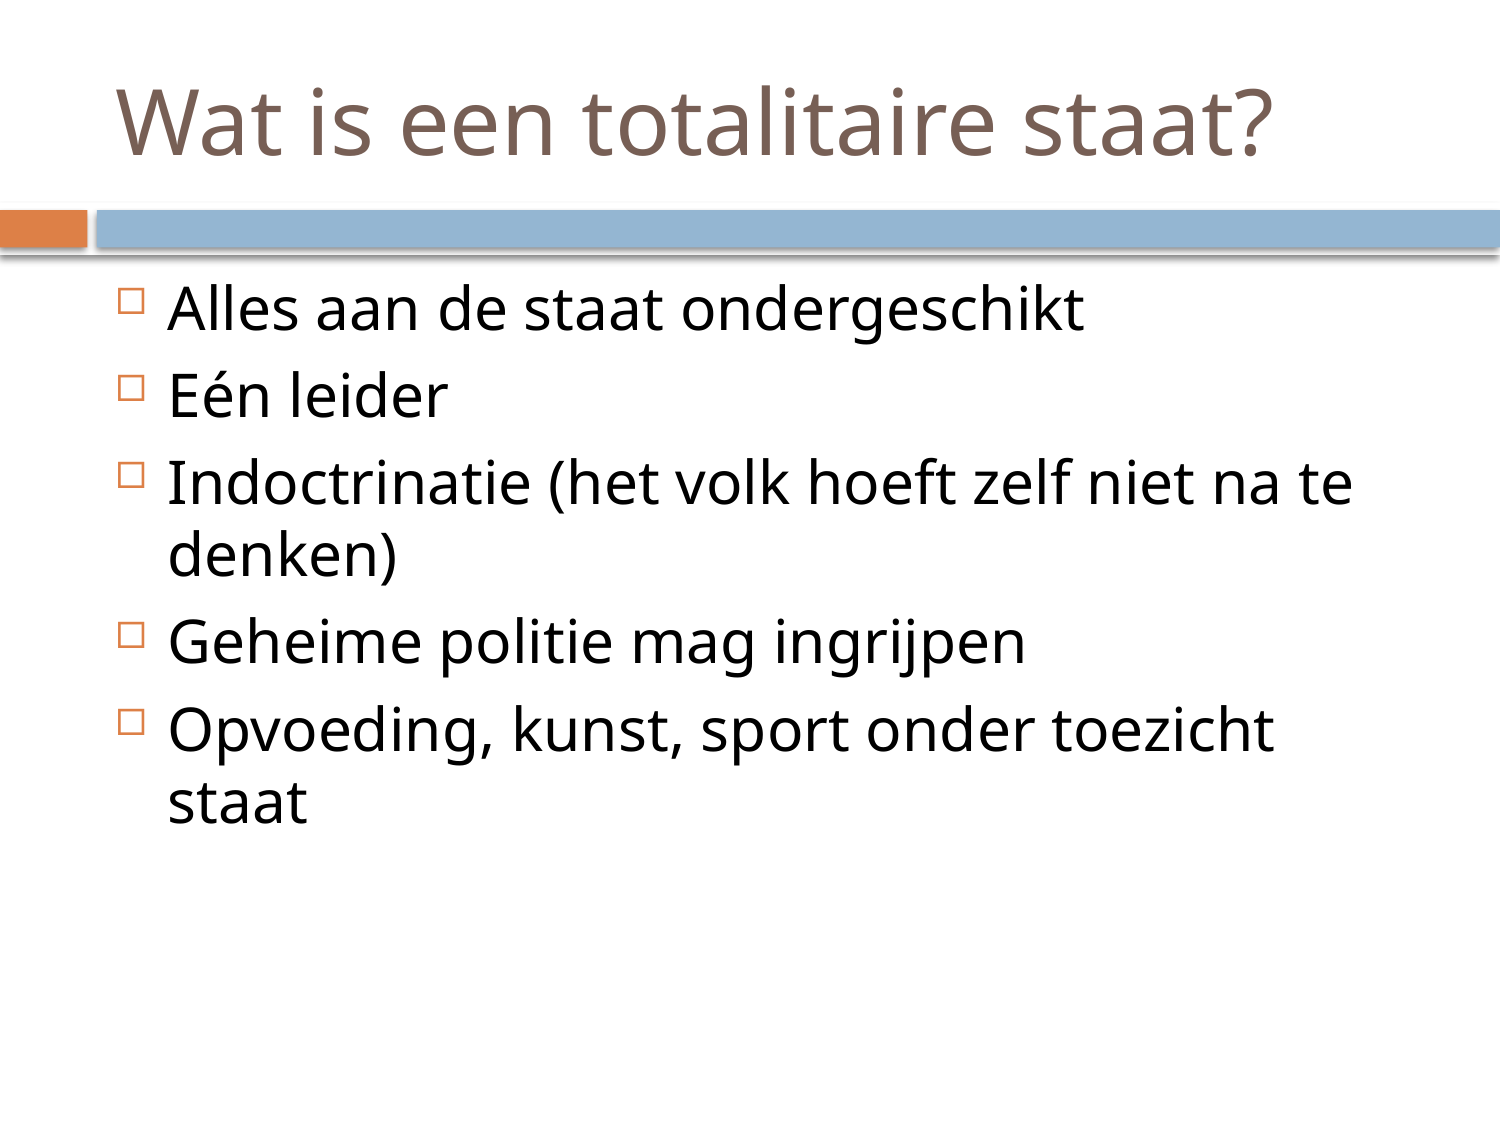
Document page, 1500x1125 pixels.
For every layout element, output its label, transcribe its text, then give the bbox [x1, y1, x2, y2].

list Alles aan de staat ondergeschikt Eén leider Indoctrinatie (het volk hoeft zelf niet na te denken) Geheime politie mag ingrijpen Opvoeding, kunst, sport onder toezicht staat [100, 262, 1438, 1000]
title Wat is een totalitaire staat? [100, 37, 1438, 200]
